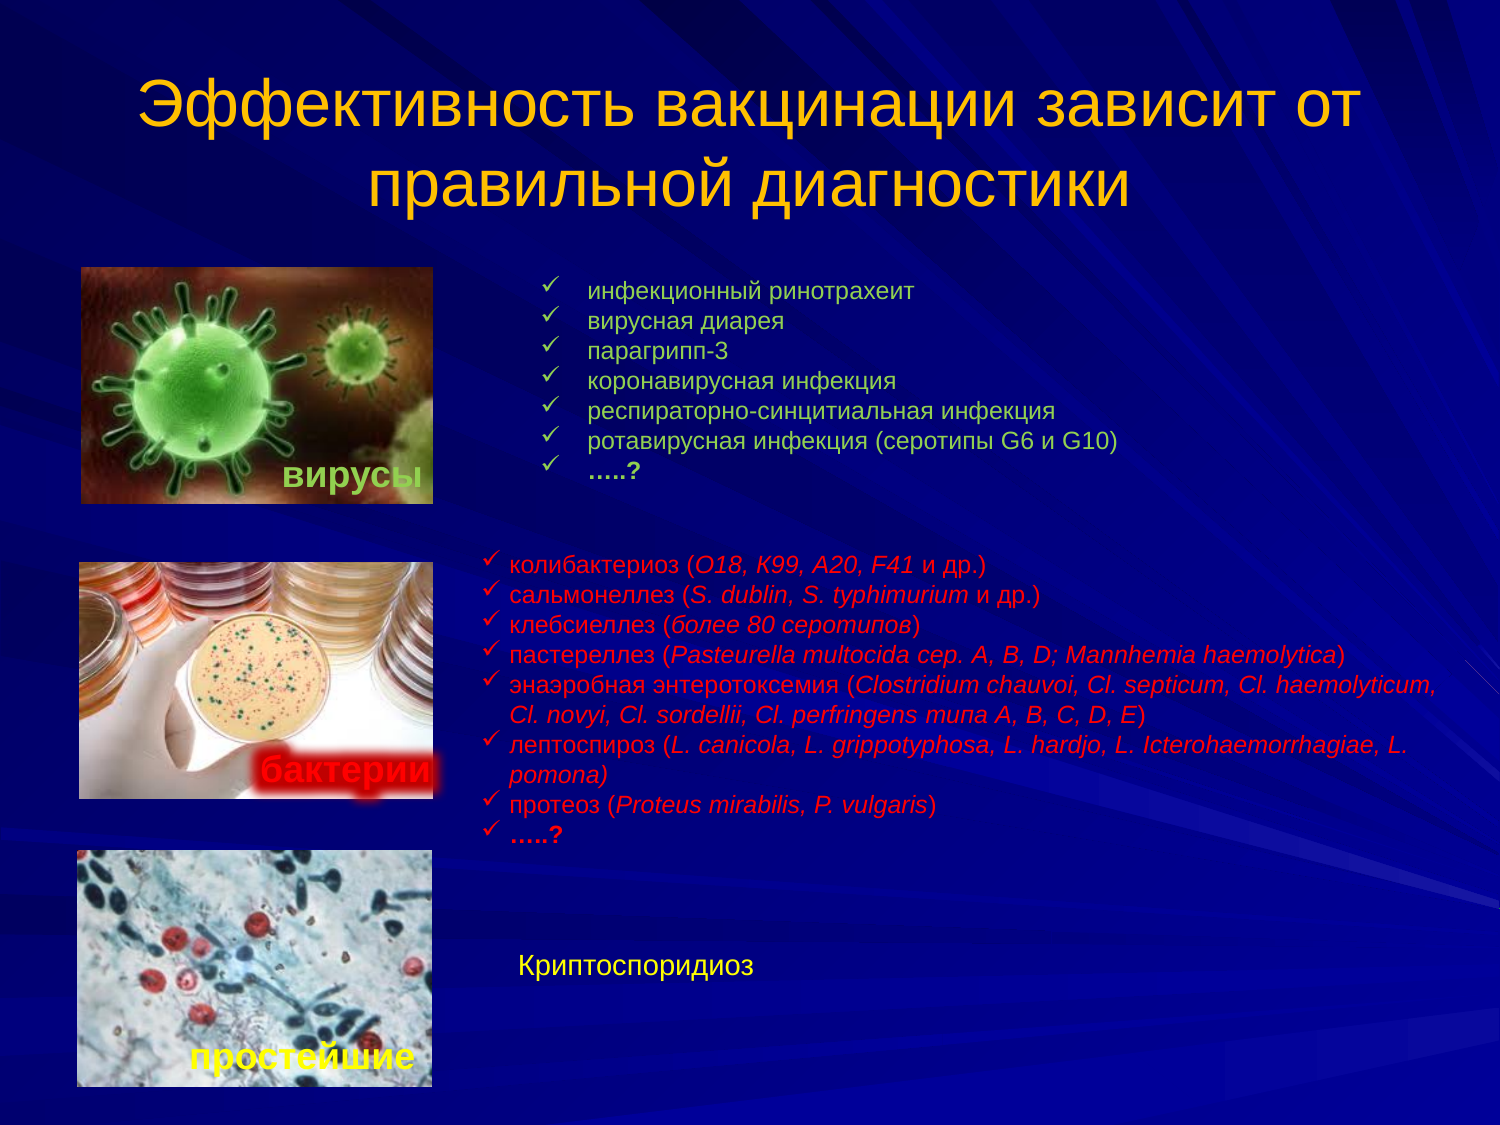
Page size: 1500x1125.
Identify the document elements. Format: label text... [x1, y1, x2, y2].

picture [77, 850, 433, 1088]
title Эффективность вакцинации зависит от правильной диагностики [74, 45, 1426, 234]
text_box Криптоспоридиоз [503, 938, 770, 989]
text_box инфекционный ринотрахеит вирусная диарея парагрипп-3 коронавирусная инфекция респираторно-синцитиальная инфекция ротавирусная инфекция (серотипы G6 и G10) …..? [525, 267, 1436, 492]
text_box бактерии [437, 738, 446, 798]
text_box колибактериоз (О18, К99, А20, F41 и др.) сальмонеллез (S. dublin, S. typhimurium и др.) клебсиеллез (более 80 серотипов) пастереллез (Pasteurella multocida сер. A, B, D; Mannhemia haemolytica) энаэробная энтеротоксемия (Clostridium chauvoi, Cl. septicum, Cl. haemolyticum, Cl. novyi, Cl. sordellii, Cl. perfringens типа А, B, С, D, E) лептоспироз (L. canicola, L. grippotyphosa, L. hardjo, L. Icterohaemorrhagiae, L. pomona) протеоз (Proteus mirabilis, P. vulgaris) …..? [466, 541, 1459, 856]
picture [79, 562, 433, 799]
picture [80, 266, 434, 504]
